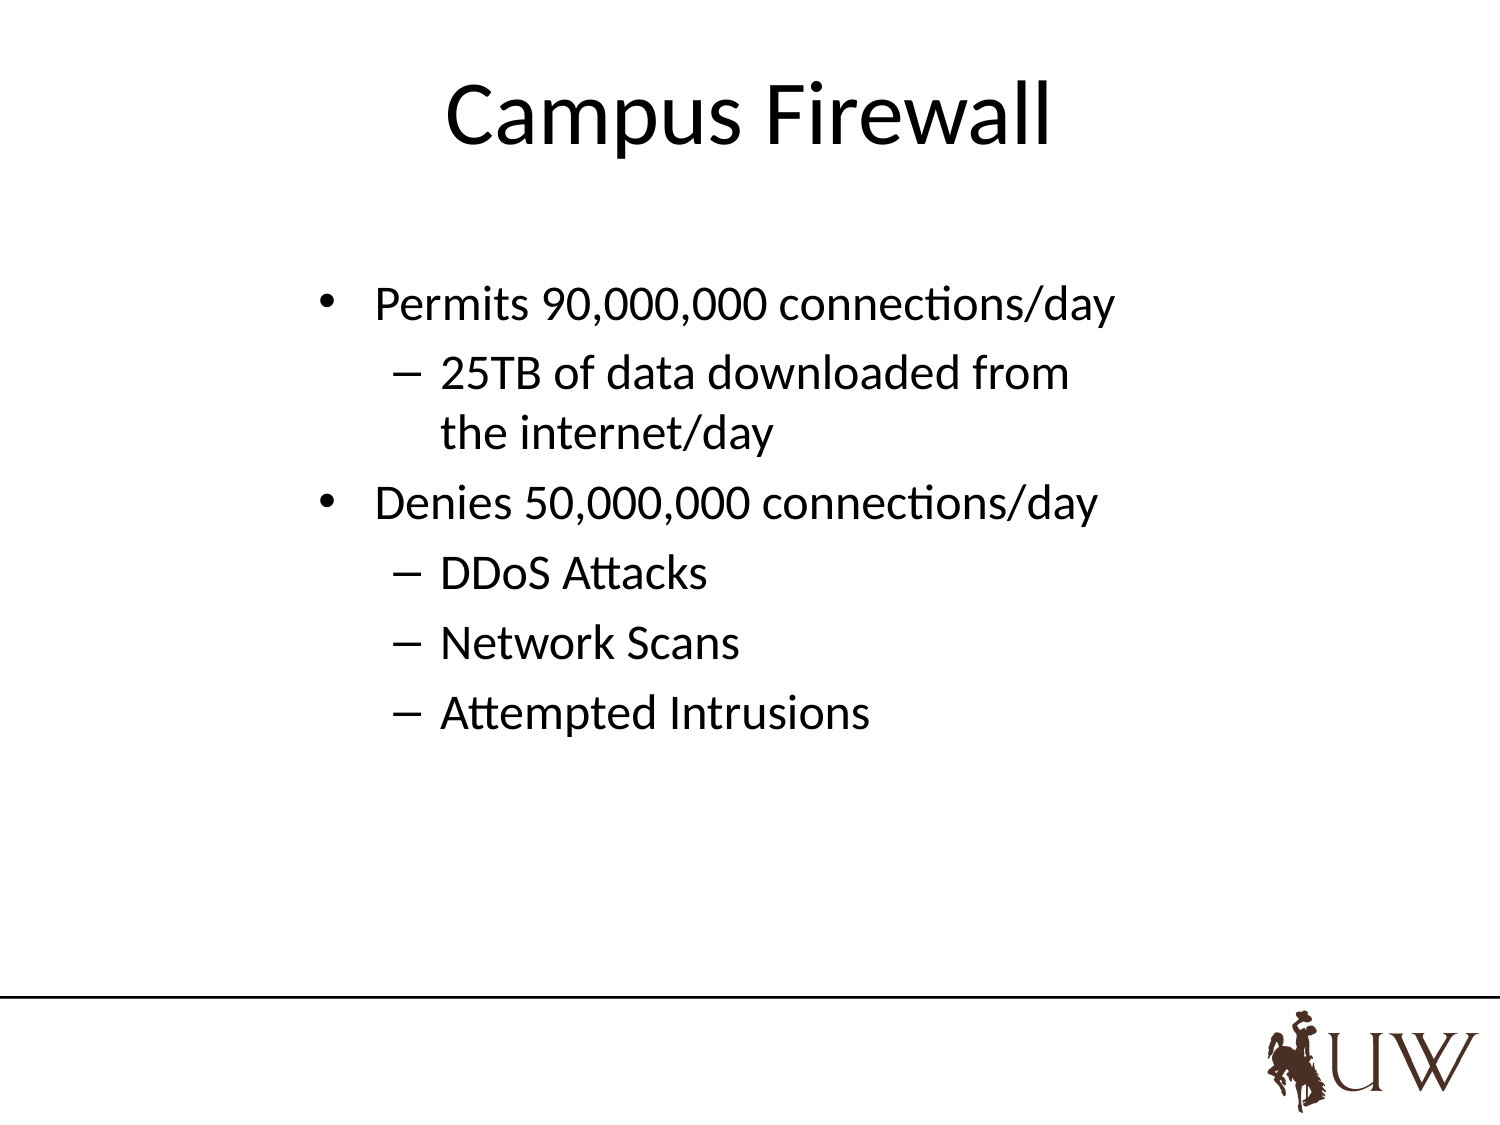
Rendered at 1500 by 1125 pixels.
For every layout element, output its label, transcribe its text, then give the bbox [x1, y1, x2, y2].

title Campus Firewall [75, 45, 1425, 233]
picture [0, 996, 1500, 1125]
list Permits 90,000,000 connections/day 25TB of data downloaded from the internet/day Denies 50,000,000 connections/day DDoS Attacks Network Scans Attempted Intrusions [303, 262, 1163, 853]
